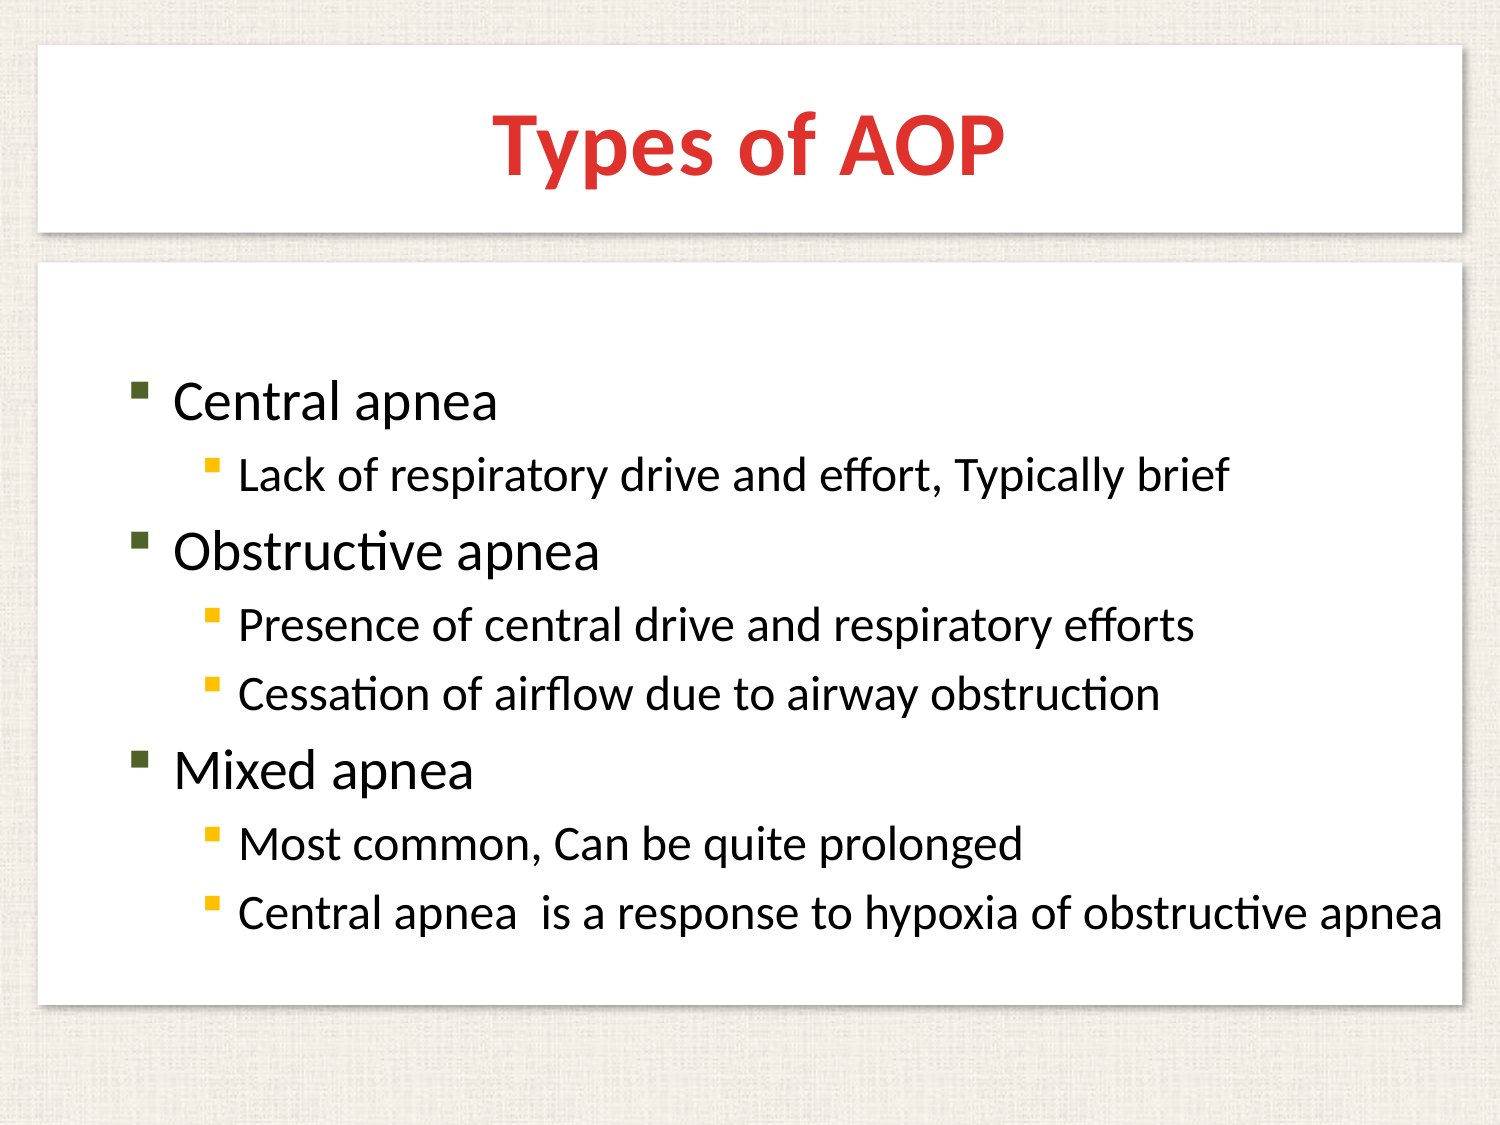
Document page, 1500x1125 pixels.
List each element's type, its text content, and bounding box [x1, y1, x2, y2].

title Types of AOP [36, 44, 1463, 234]
list Central apnea Lack of respiratory drive and effort, Typically brief Obstructive apnea Presence of central drive and respiratory efforts Cessation of airflow due to airway obstruction Mixed apnea Most common, Can be quite prolonged Central apnea is a response to hypoxia of obstructive apnea [36, 261, 1463, 1006]
